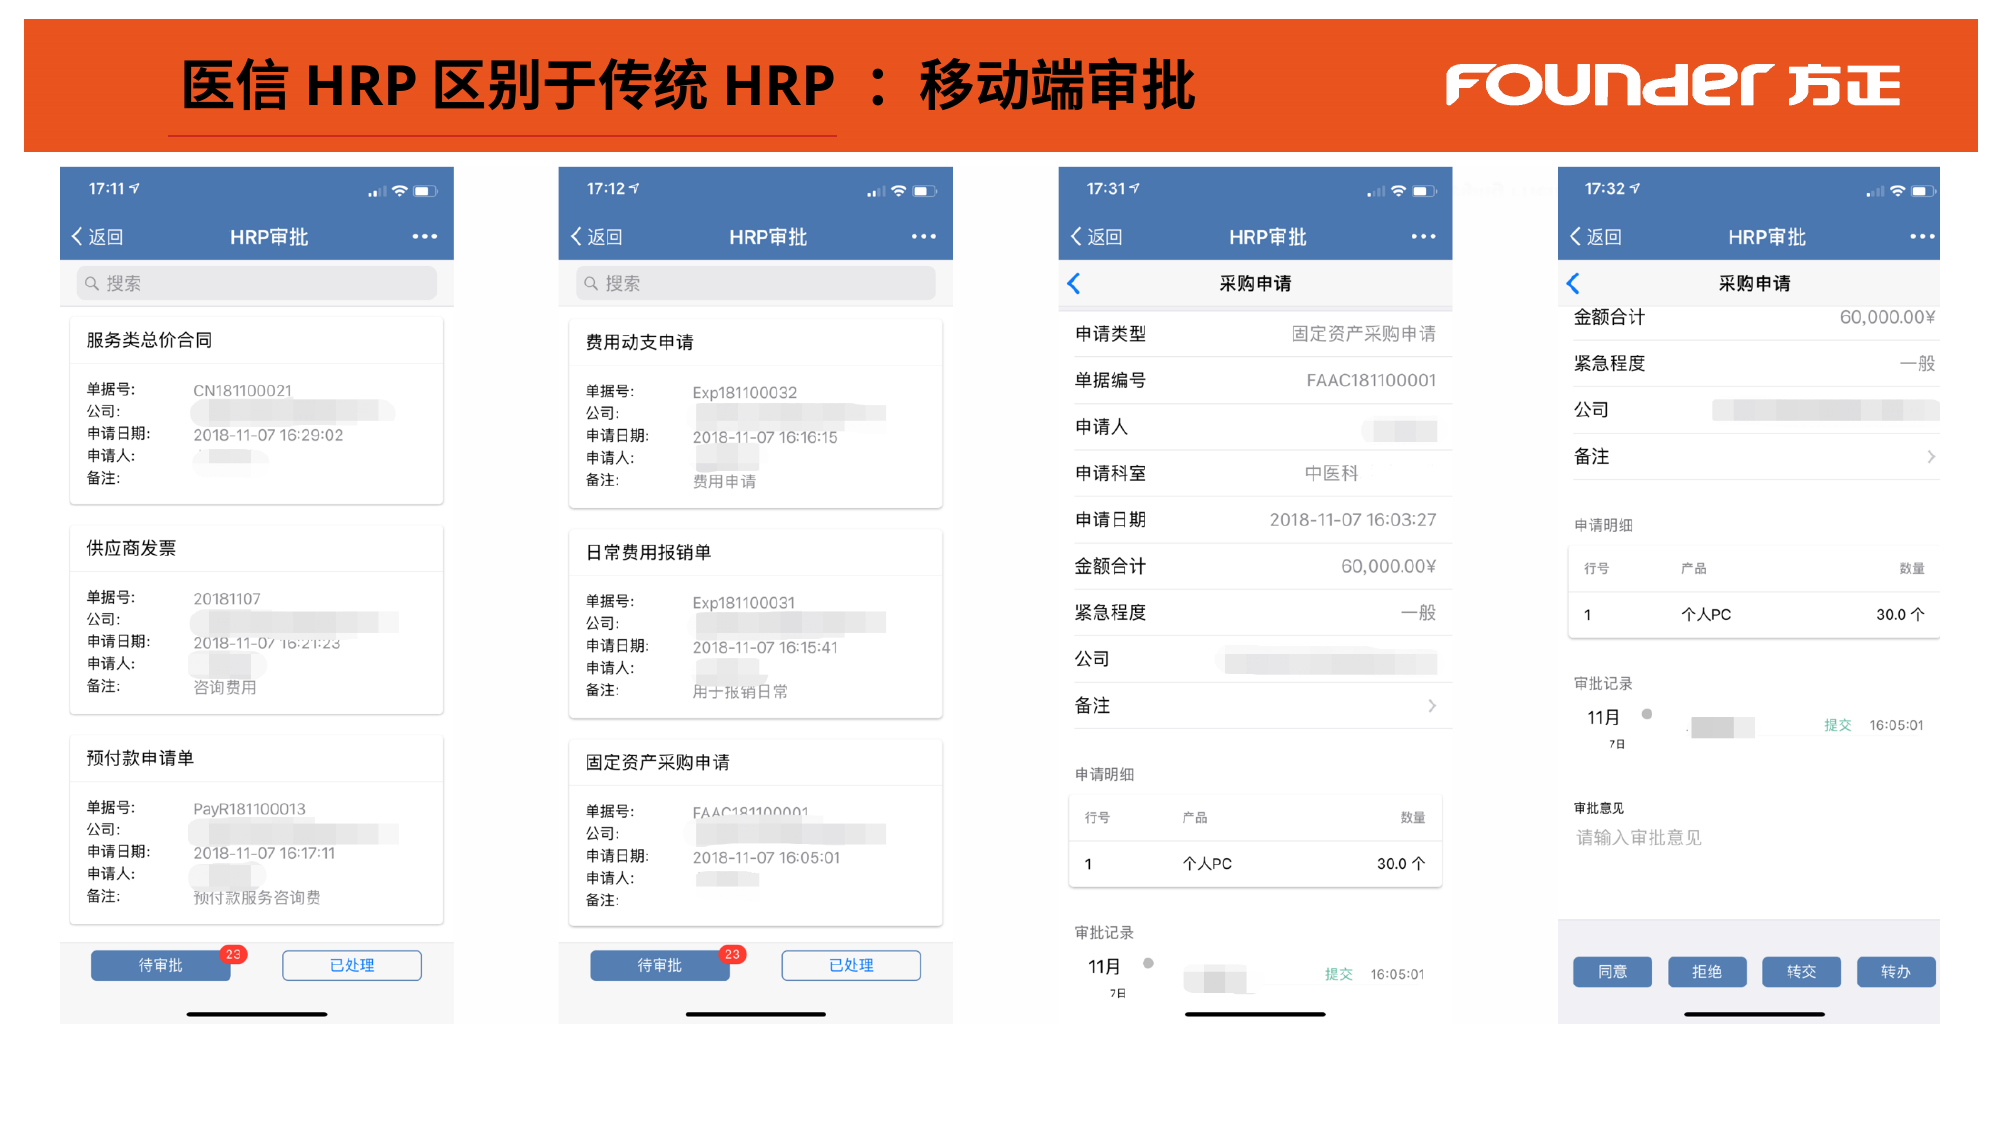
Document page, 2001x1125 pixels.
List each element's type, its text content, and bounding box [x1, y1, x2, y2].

picture [60, 166, 1940, 1024]
text_box 医信HRP区别于传统HRP ：移动端审批 [165, 42, 1363, 125]
